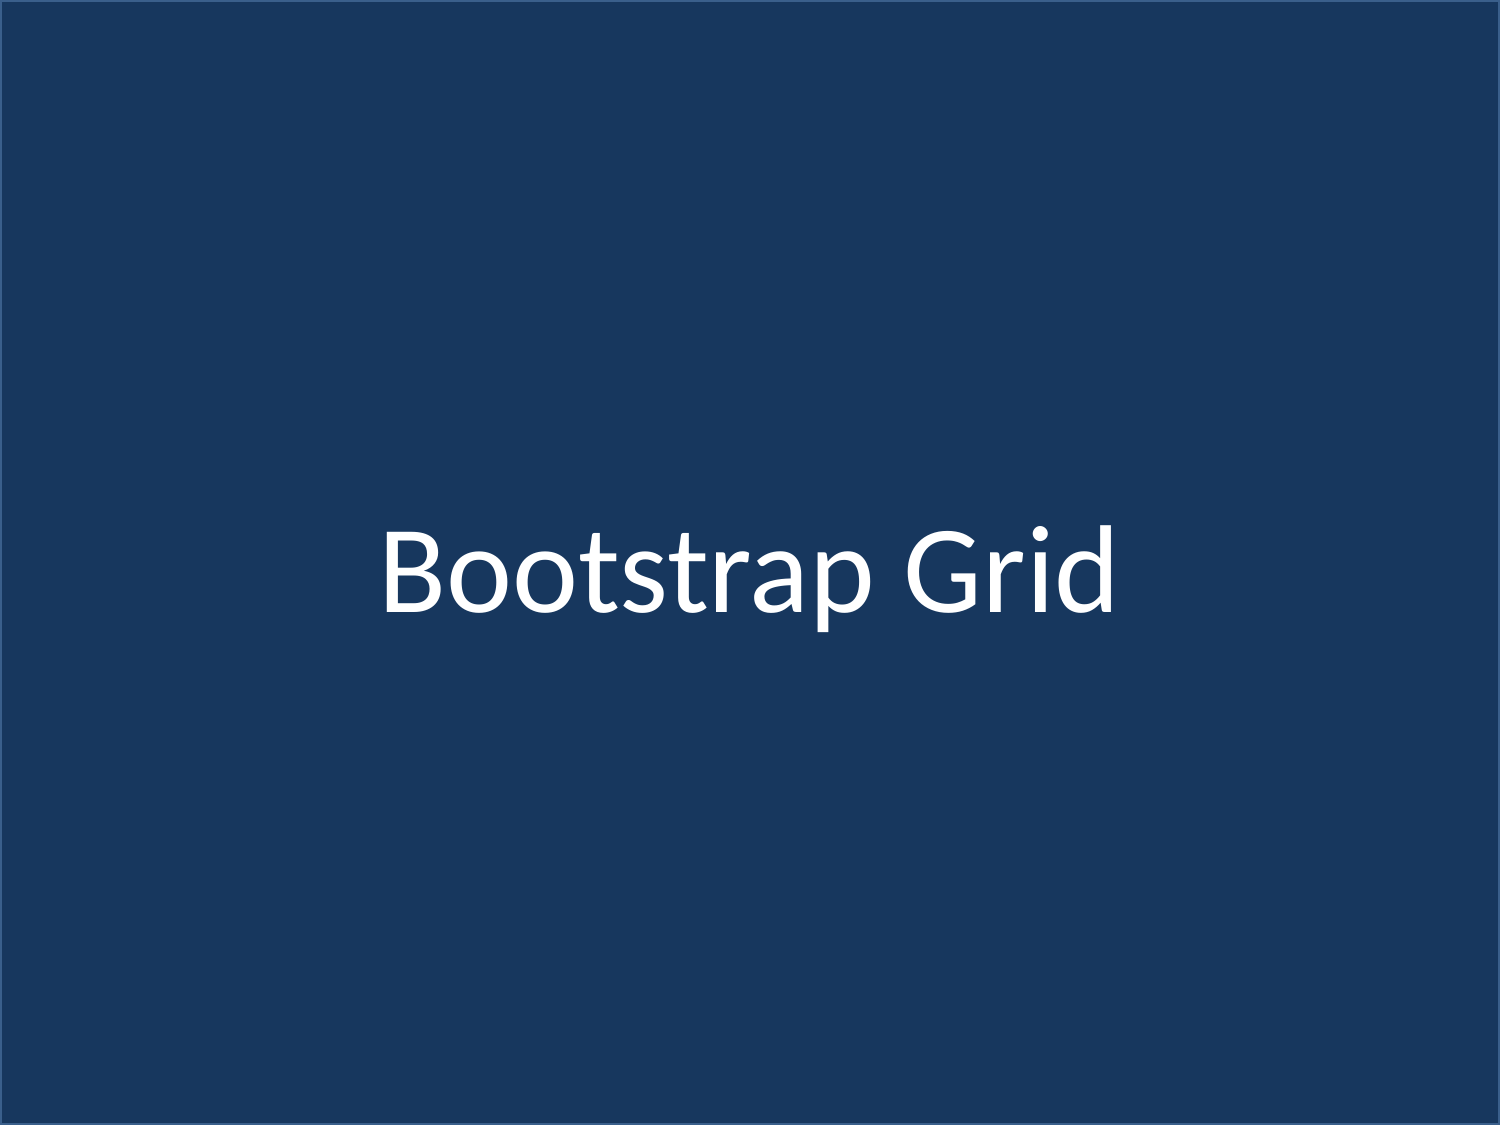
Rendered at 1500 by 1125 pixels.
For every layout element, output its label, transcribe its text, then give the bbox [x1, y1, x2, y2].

text_box Bootstrap Grid [0, 0, 1500, 1125]
